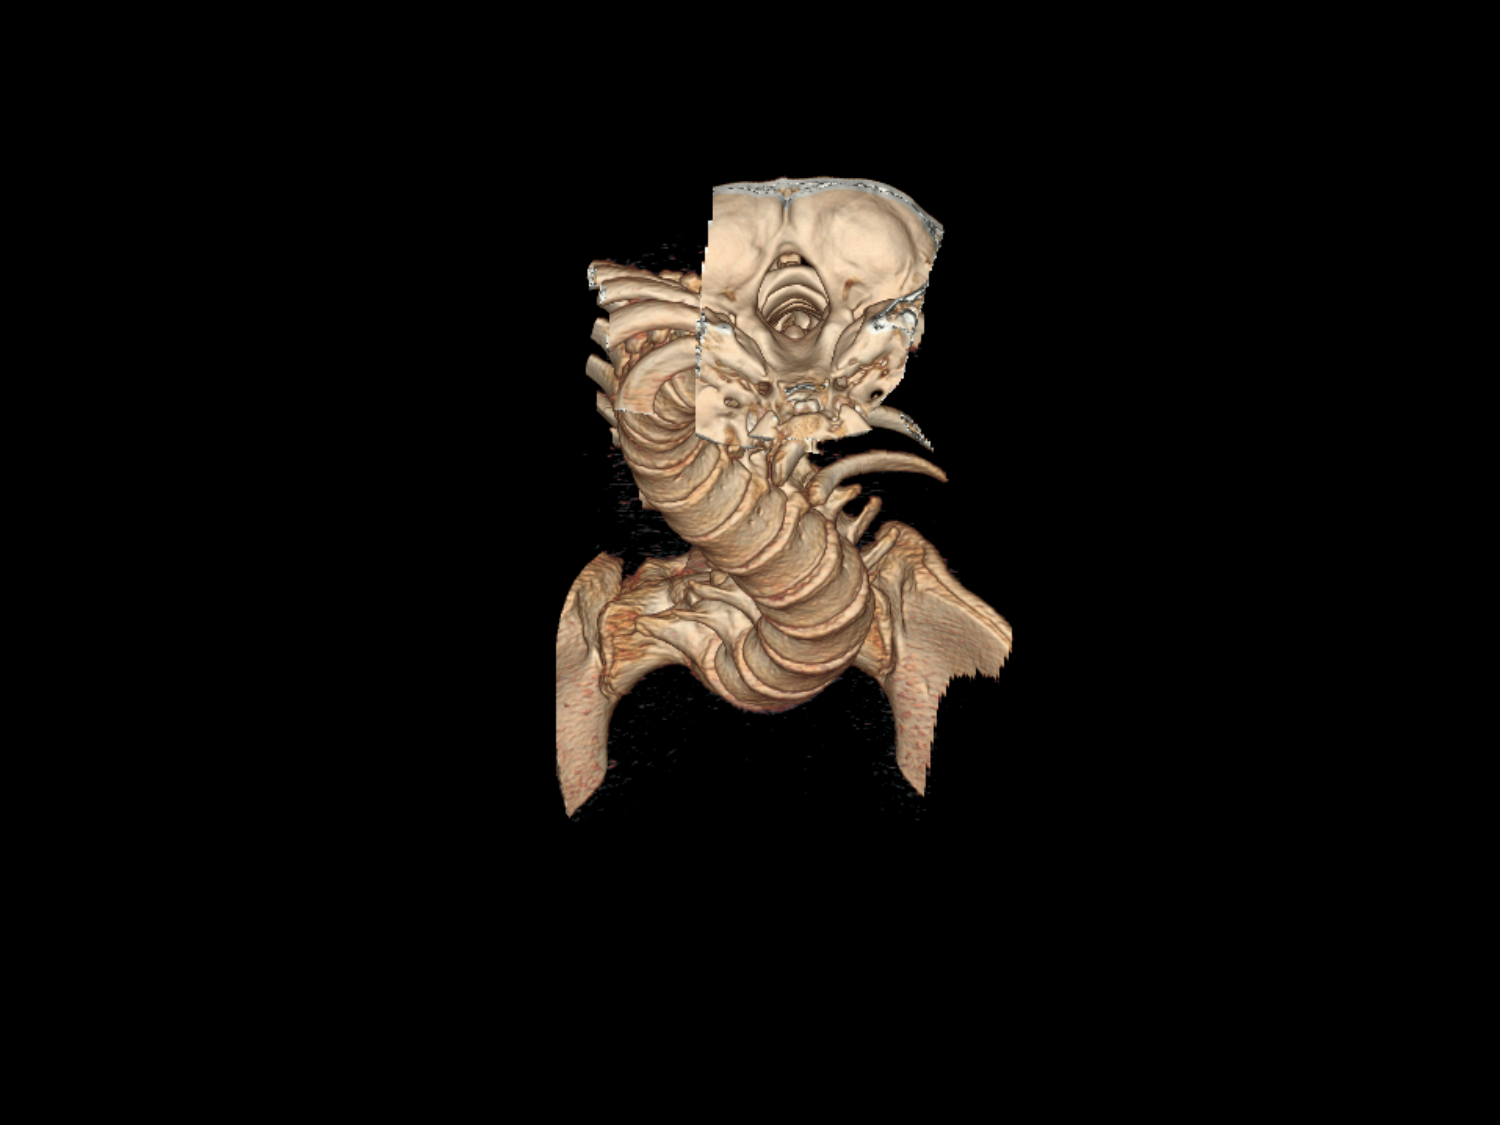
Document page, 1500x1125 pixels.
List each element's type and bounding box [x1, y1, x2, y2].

picture [536, 155, 1031, 833]
